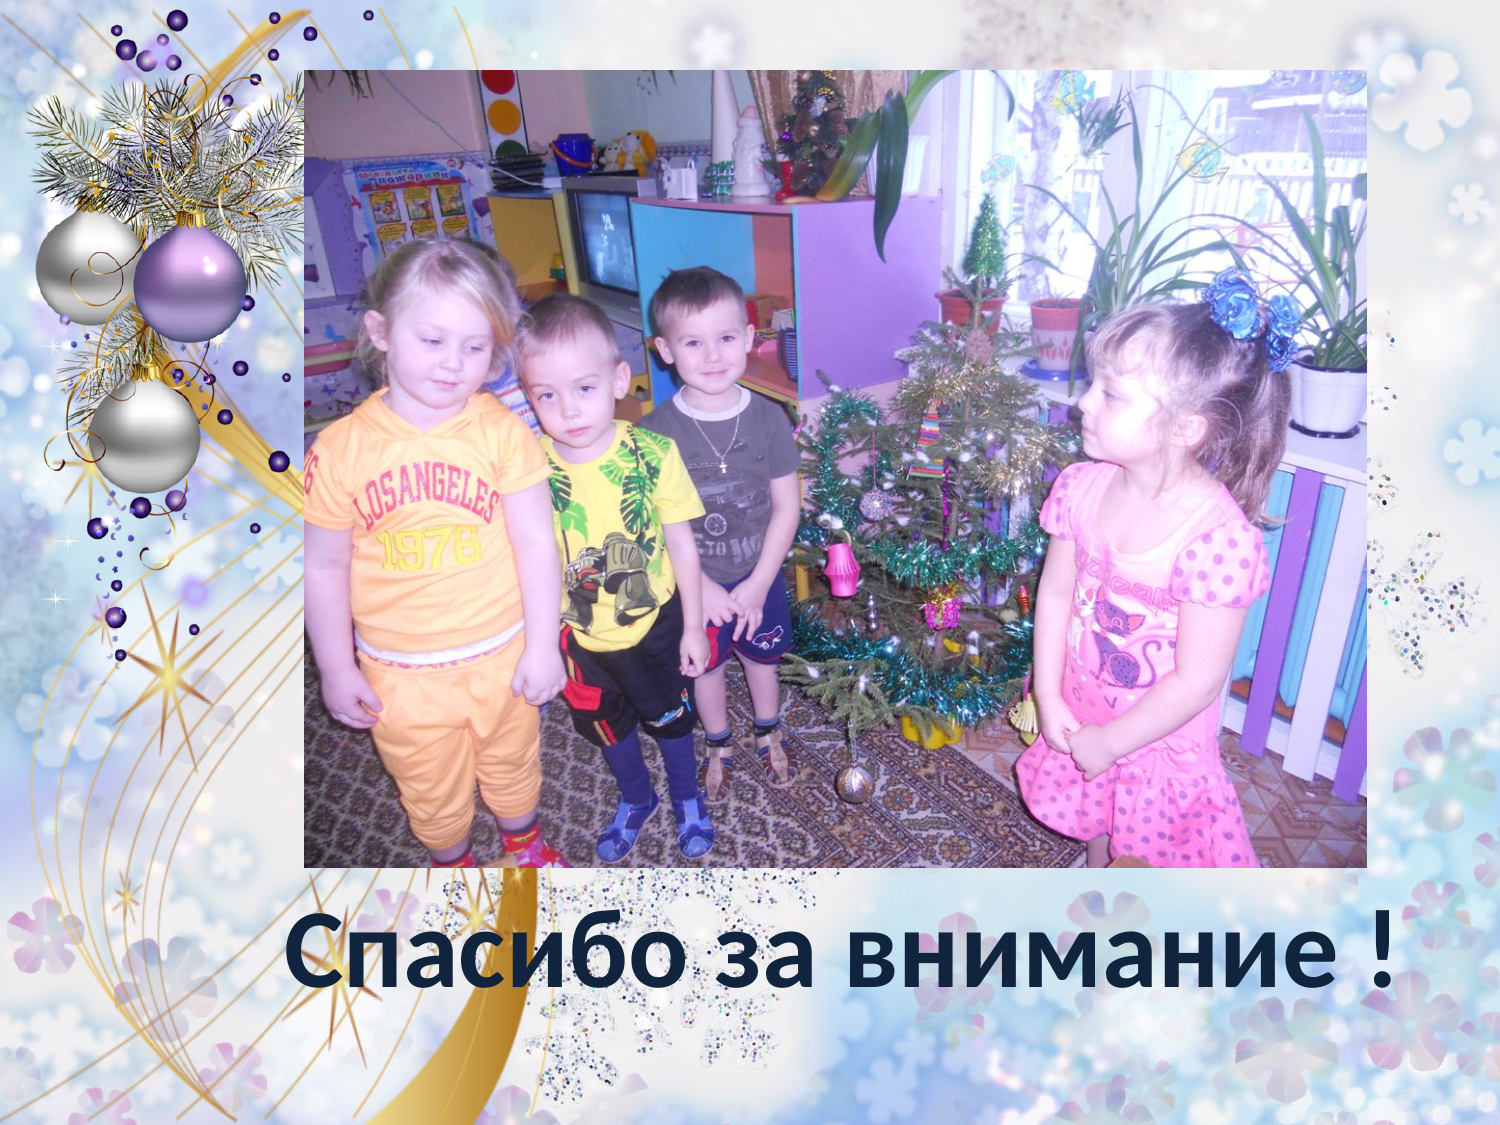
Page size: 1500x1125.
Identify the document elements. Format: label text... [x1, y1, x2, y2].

picture [0, 0, 1500, 1125]
text_box Спасибо за внимание ! [269, 867, 1500, 1017]
